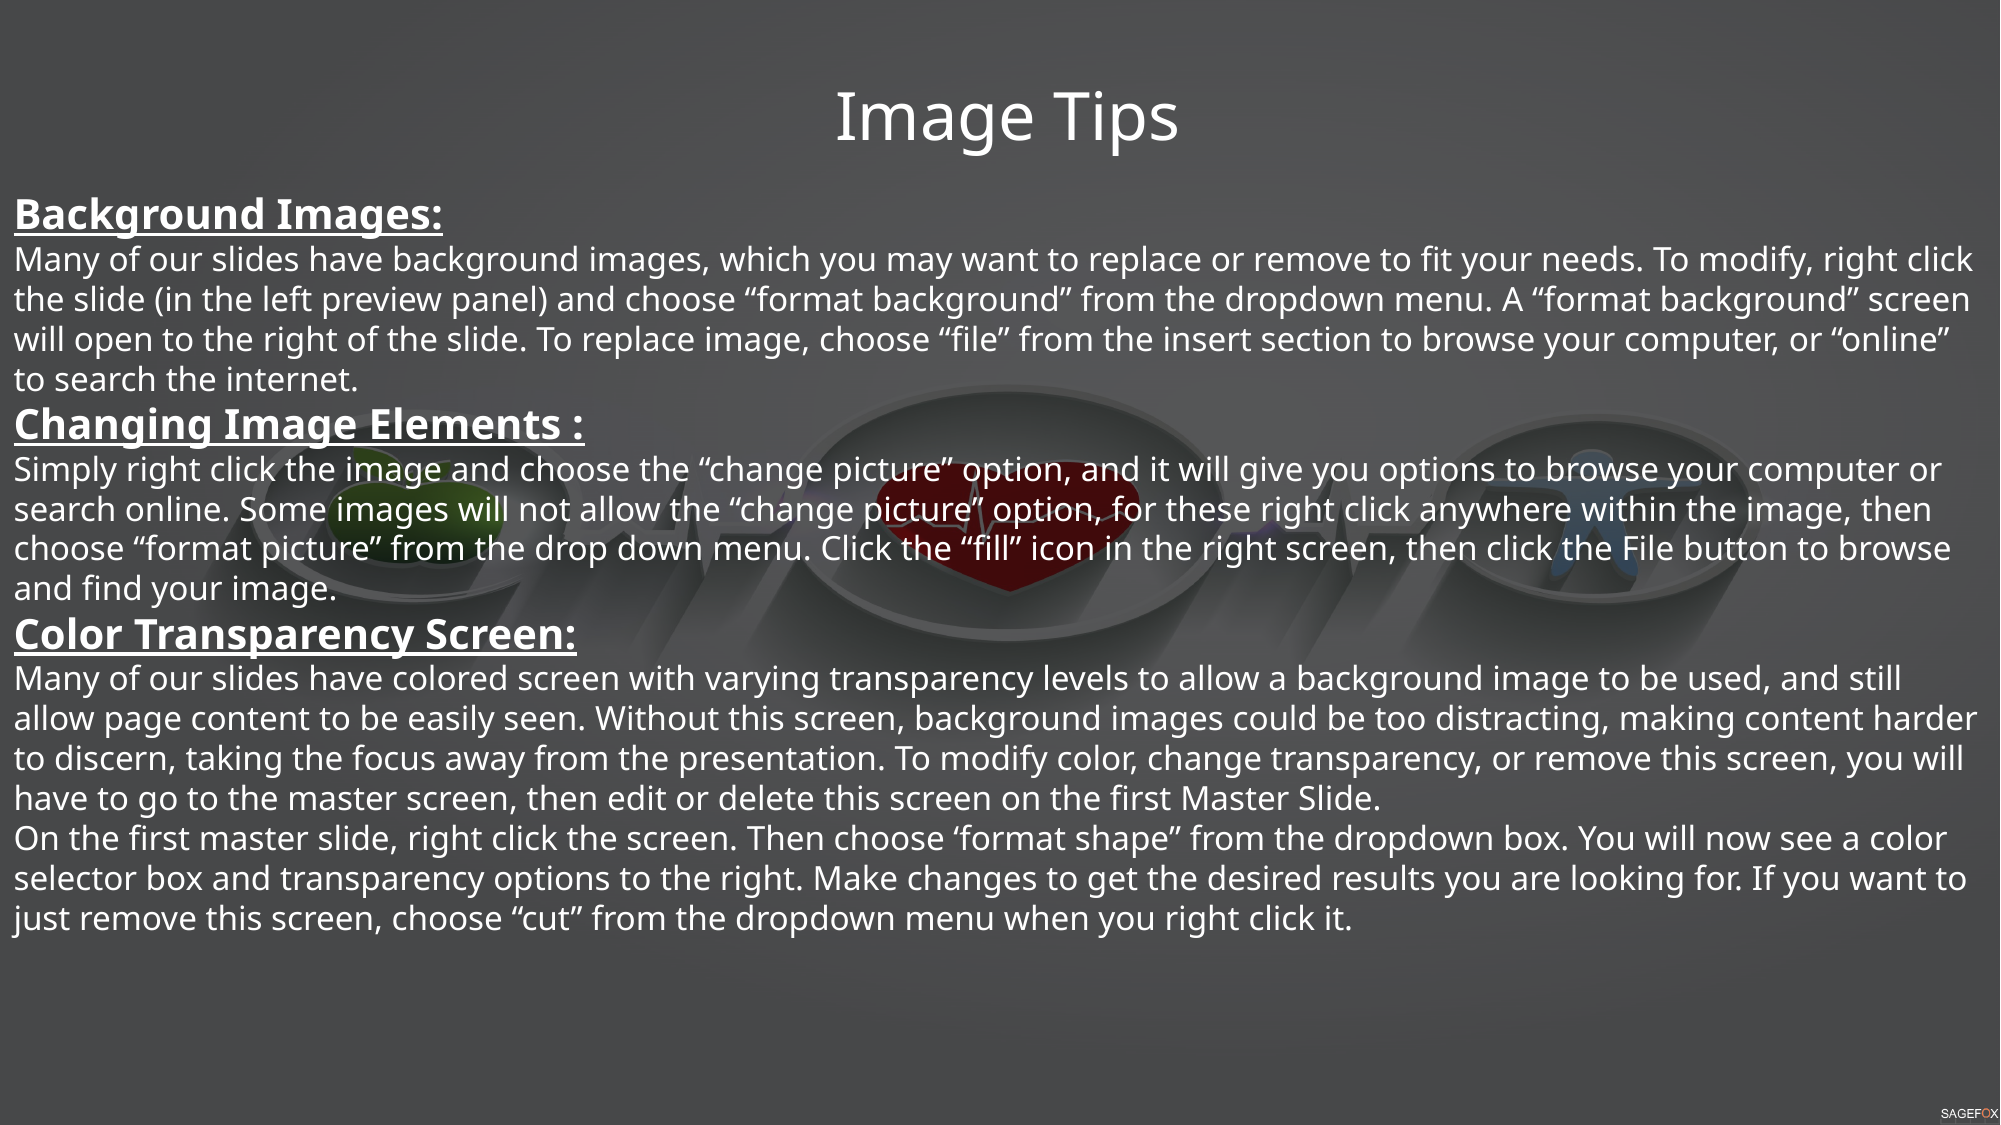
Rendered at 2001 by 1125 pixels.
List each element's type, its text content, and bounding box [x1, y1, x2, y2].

title Image Tips [597, 59, 1420, 177]
text_box Background Images: Many of our slides have background images, which you may want to replace or remove to fit your needs. To modify, right click the slide (in the left preview panel) and choose “format background” from the dropdown menu. A “format background” screen will open to the right of the slide. To replace image, choose “file” from the insert section to browse your computer, or “online” to search the internet. Changing Image Elements : Simply right click the image and choose the “change picture” option, and it will give you options to browse your computer or search online. Some images will not allow the “change picture” option, for these right click anywhere within the image, then choose “format picture” from the drop down menu. Click the “fill” icon in the right screen, then click the File button to browse and find your image. Color Transparency Screen: Many of our slides have colored screen with varying transparency levels to allow a background image to be used, and still allow page content to be easily seen. Without this screen, background images could be too distracting, making content harder to discern, taking the focus away from the presentation. To modify color, change transparency, or remove this screen, you will have to go to the master screen, then edit or delete this screen on the first Master Slide. On the first master slide, right click the screen. Then choose ‘format shape” from the dropdown box. You will now see a color selector box and transparency options to the right. Make changes to get the desired results you are looking for. If you want to just remove this screen, choose “cut” from the dropdown menu when you right click it. [0, 0, 2000, 1125]
